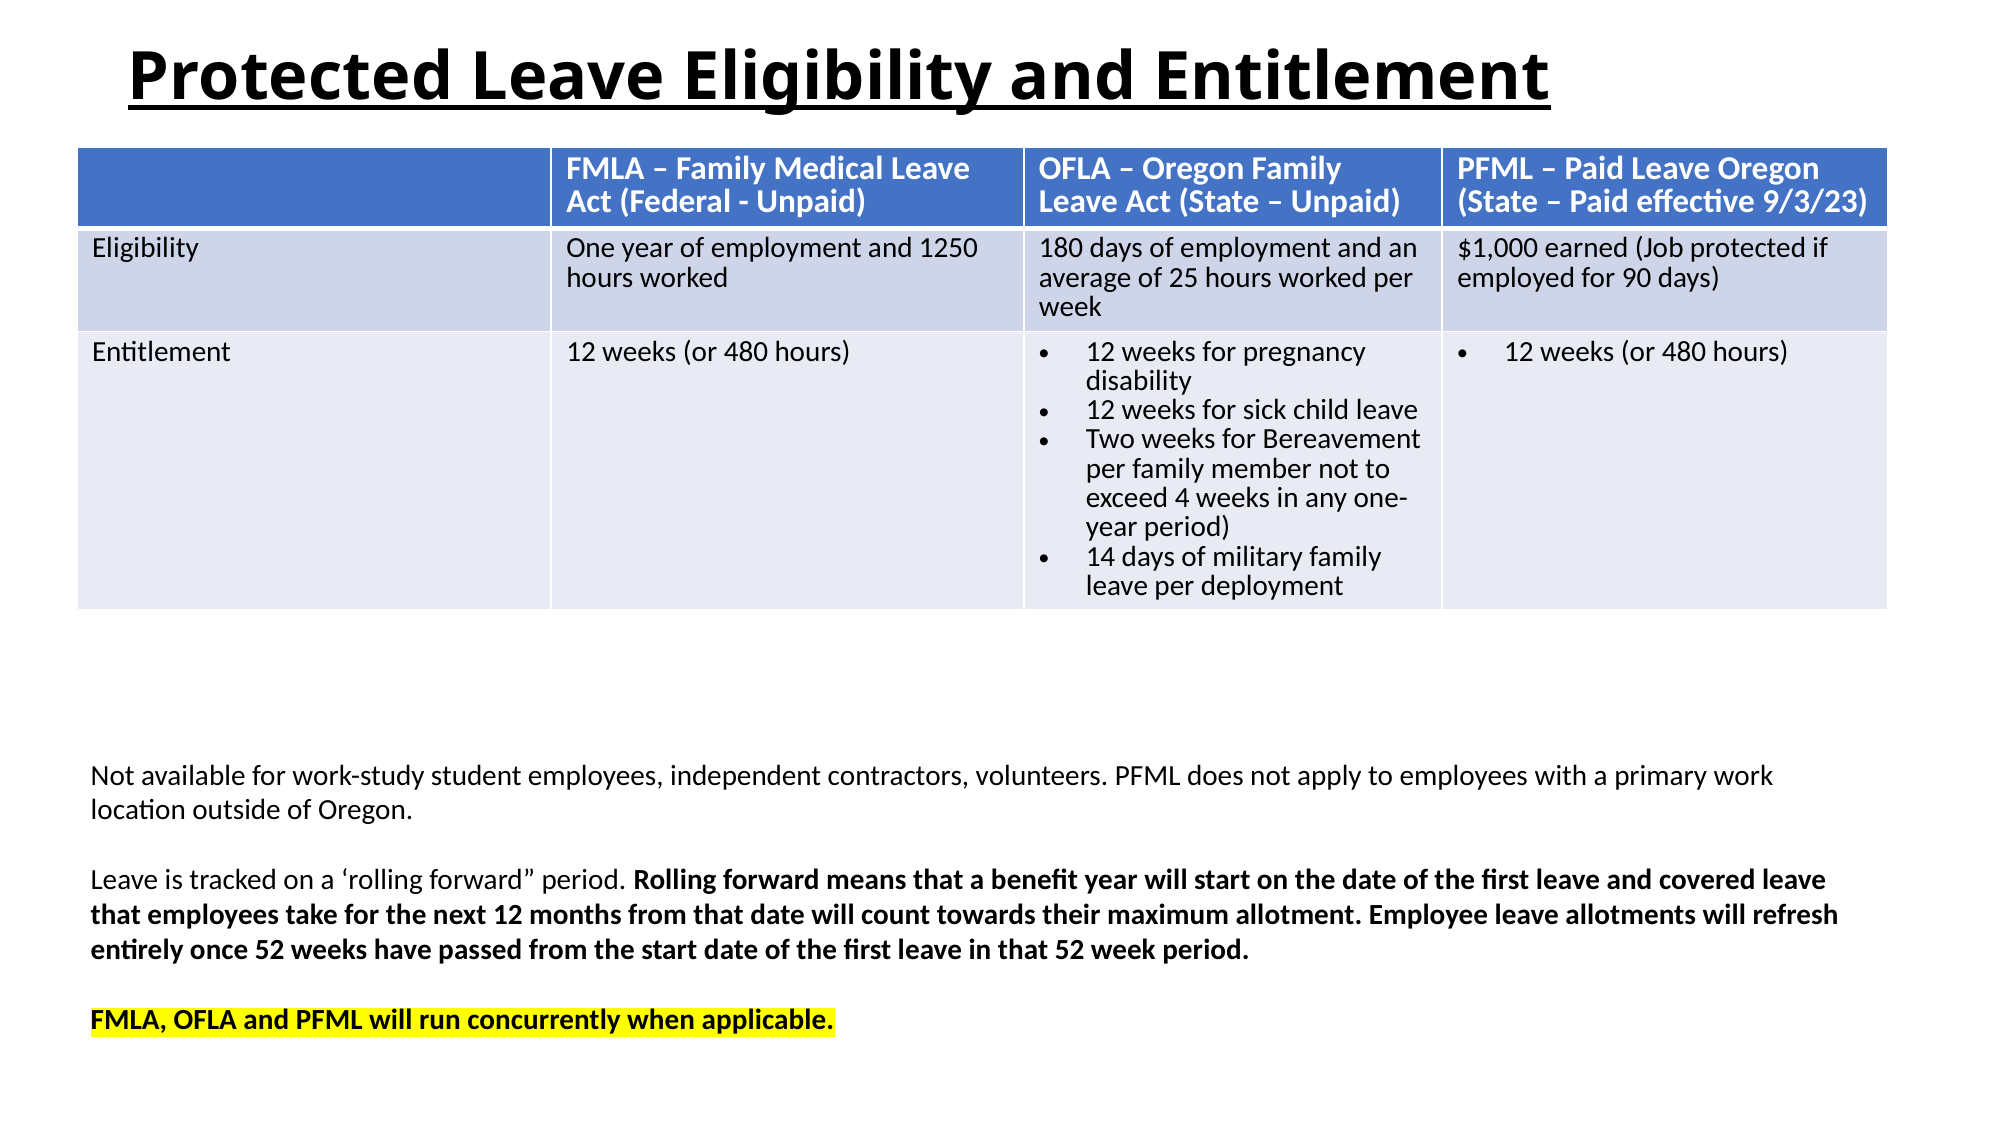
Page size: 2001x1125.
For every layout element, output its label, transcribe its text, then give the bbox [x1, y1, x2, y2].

table_header PFML – Paid Leave Oregon (State – Paid effective 9/3/23) [1443, 148, 1887, 226]
table_cell Eligibility [78, 231, 550, 331]
table_header FMLA – Family Medical Leave Act (Federal - Unpaid) [552, 148, 1023, 226]
table_cell 12 weeks for pregnancy disability 12 weeks for sick child leave Two weeks for Bereavement per family member not to exceed 4 weeks in any one-year period) 14 days of military family leave per deployment [1025, 332, 1441, 609]
text_box Not available for work-study student employees, independent contractors, volunteers. PFML does not apply to employees with a primary work location outside of Oregon. Leave is tracked on a ‘rolling forward” period. Rolling forward means that a benefit year will start on the date of the first leave and covered leave that employees take for the next 12 months from that date will count towards their maximum allotment. Employee leave allotments will refresh entirely once 52 weeks have passed from the start date of the first leave in that 52 week period. FMLA, OFLA and PFML will run concurrently when applicable. [75, 748, 1875, 1043]
title Protected Leave Eligibility and Entitlement [112, 32, 1838, 124]
table_header [78, 148, 550, 226]
table_cell $1,000 earned (Job protected if employed for 90 days) [1443, 231, 1887, 331]
table_cell 180 days of employment and an average of 25 hours worked per week [1025, 231, 1441, 331]
table_cell Entitlement [78, 332, 550, 609]
table_cell 12 weeks (or 480 hours) [552, 332, 1023, 609]
table_header OFLA – Oregon Family Leave Act (State – Unpaid) [1025, 148, 1441, 226]
table_cell 12 weeks (or 480 hours) [1443, 332, 1887, 609]
table_cell One year of employment and 1250 hours worked [552, 231, 1023, 331]
